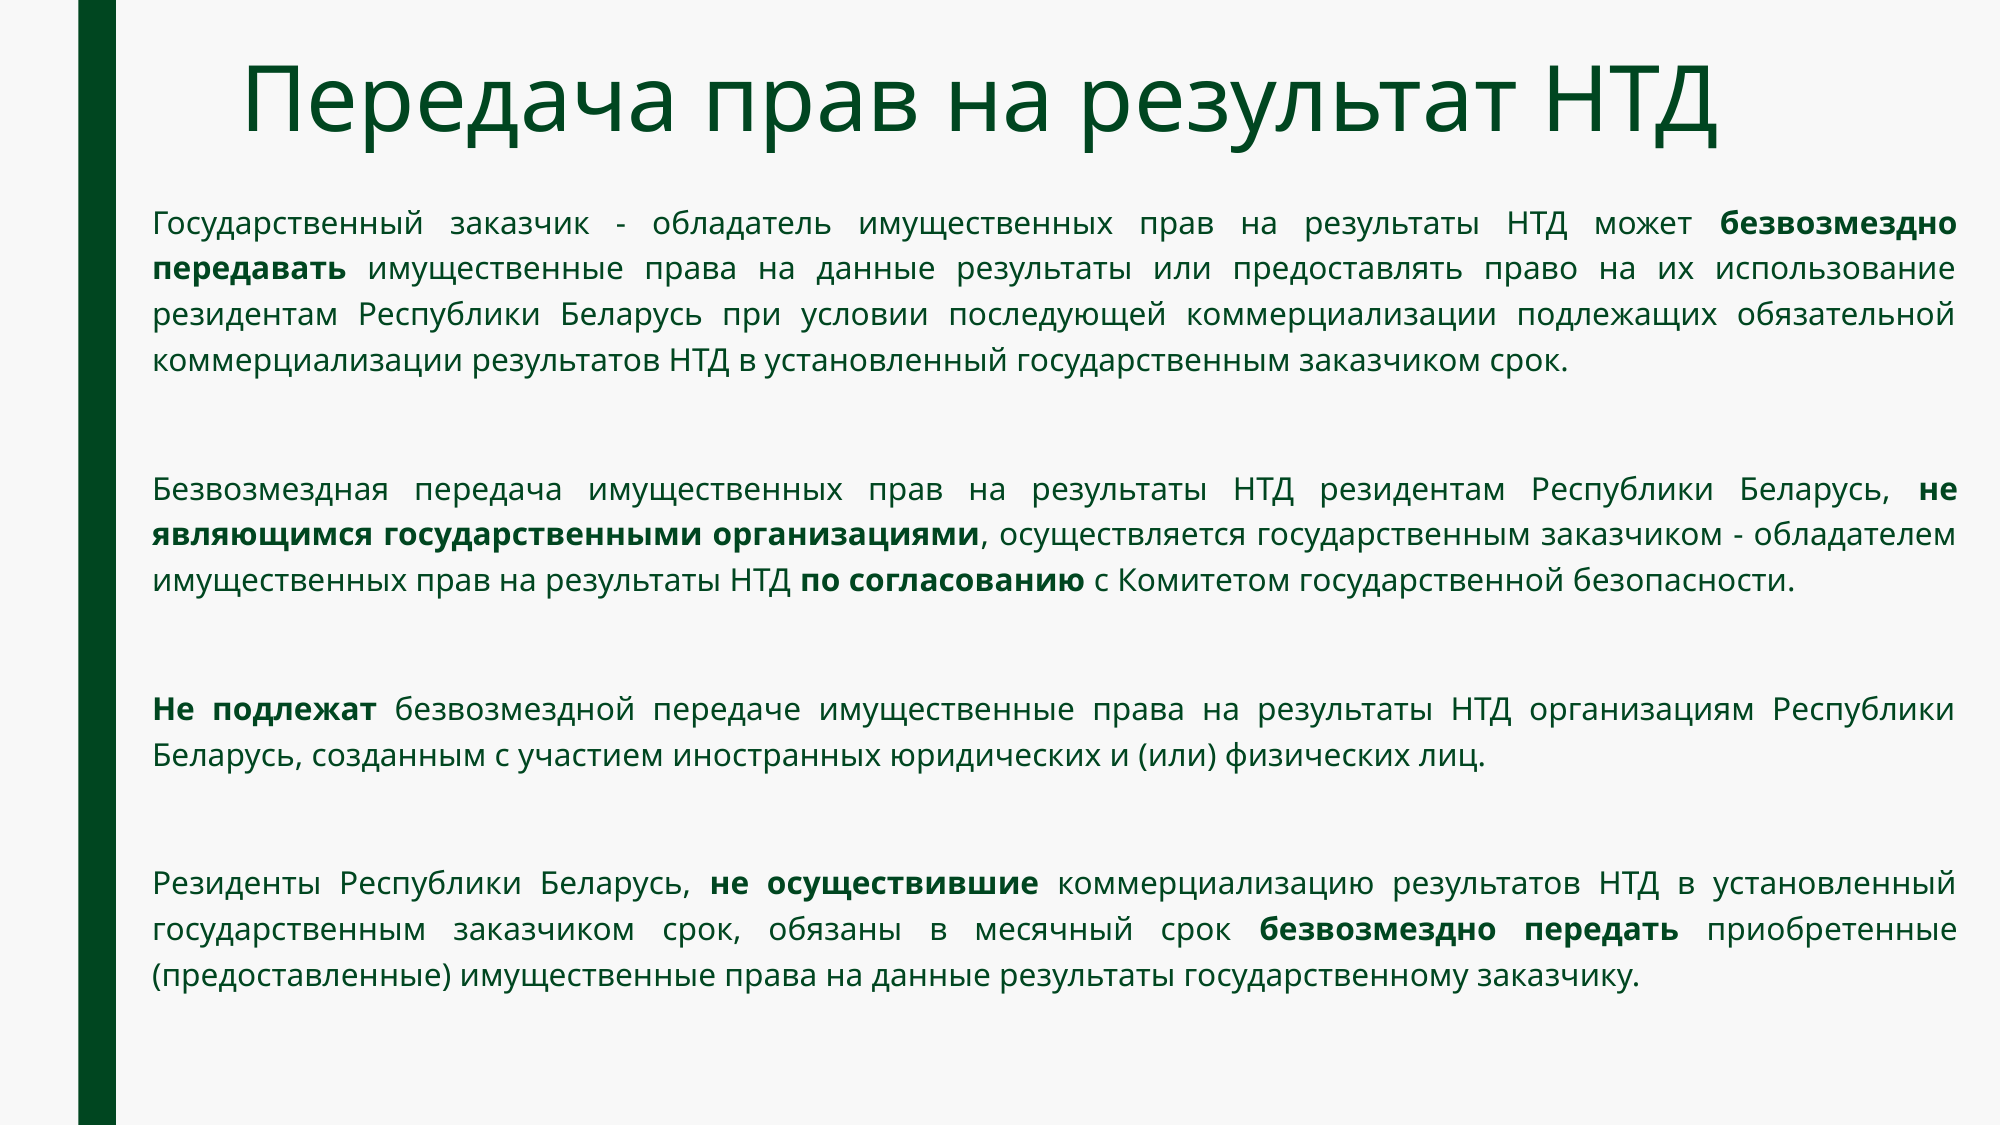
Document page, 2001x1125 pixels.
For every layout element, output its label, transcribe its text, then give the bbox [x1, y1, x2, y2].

title Передача прав на результат НТД [225, 46, 1800, 172]
list Государственный заказчик - обладатель имущественных прав на результаты НТД может безвозмездно передавать имущественные права на данные результаты или предоставлять право на их использование резидентам Республики Беларусь при условии последующей коммерциализации подлежащих обязательной коммерциализации результатов НТД в установленный государственным заказчиком срок. Безвозмездная передача имущественных прав на результаты НТД резидентам Республики Беларусь, не являющимся государственными организациями, осуществляется государственным заказчиком - обладателем имущественных прав на результаты НТД по согласованию с Комитетом государственной безопасности. Не подлежат безвозмездной передаче имущественные права на результаты НТД организациям Республики Беларусь, созданным с участием иностранных юридических и (или) физических лиц. Резиденты Республики Беларусь, не осуществившие коммерциализацию результатов НТД в установленный государственным заказчиком срок, обязаны в месячный срок безвозмездно передать приобретенные (предоставленные) имущественные права на данные результаты государственному заказчику. [137, 187, 1974, 1030]
